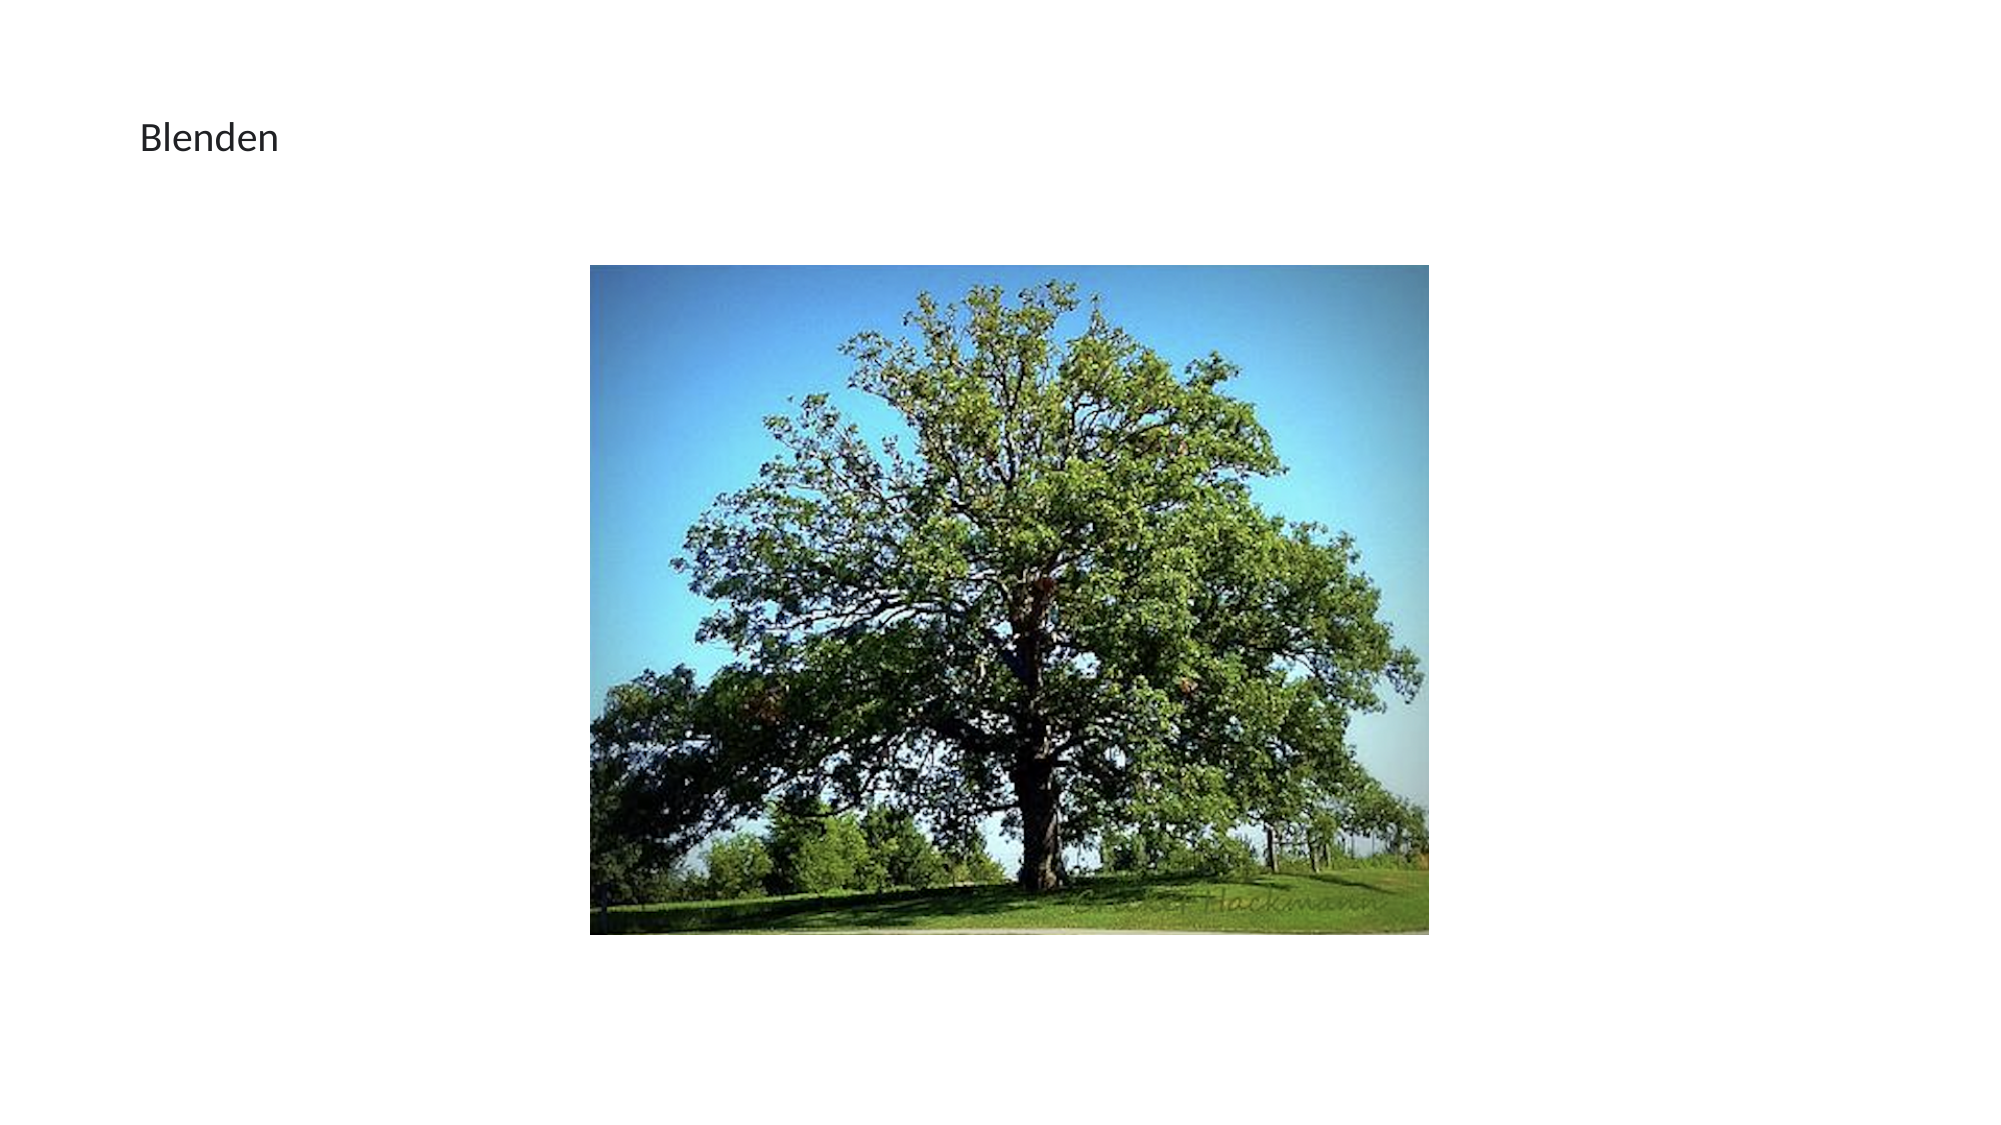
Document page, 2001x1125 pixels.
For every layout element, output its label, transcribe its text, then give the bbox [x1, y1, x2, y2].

picture [590, 265, 1429, 935]
text_box Blenden [125, 101, 312, 167]
